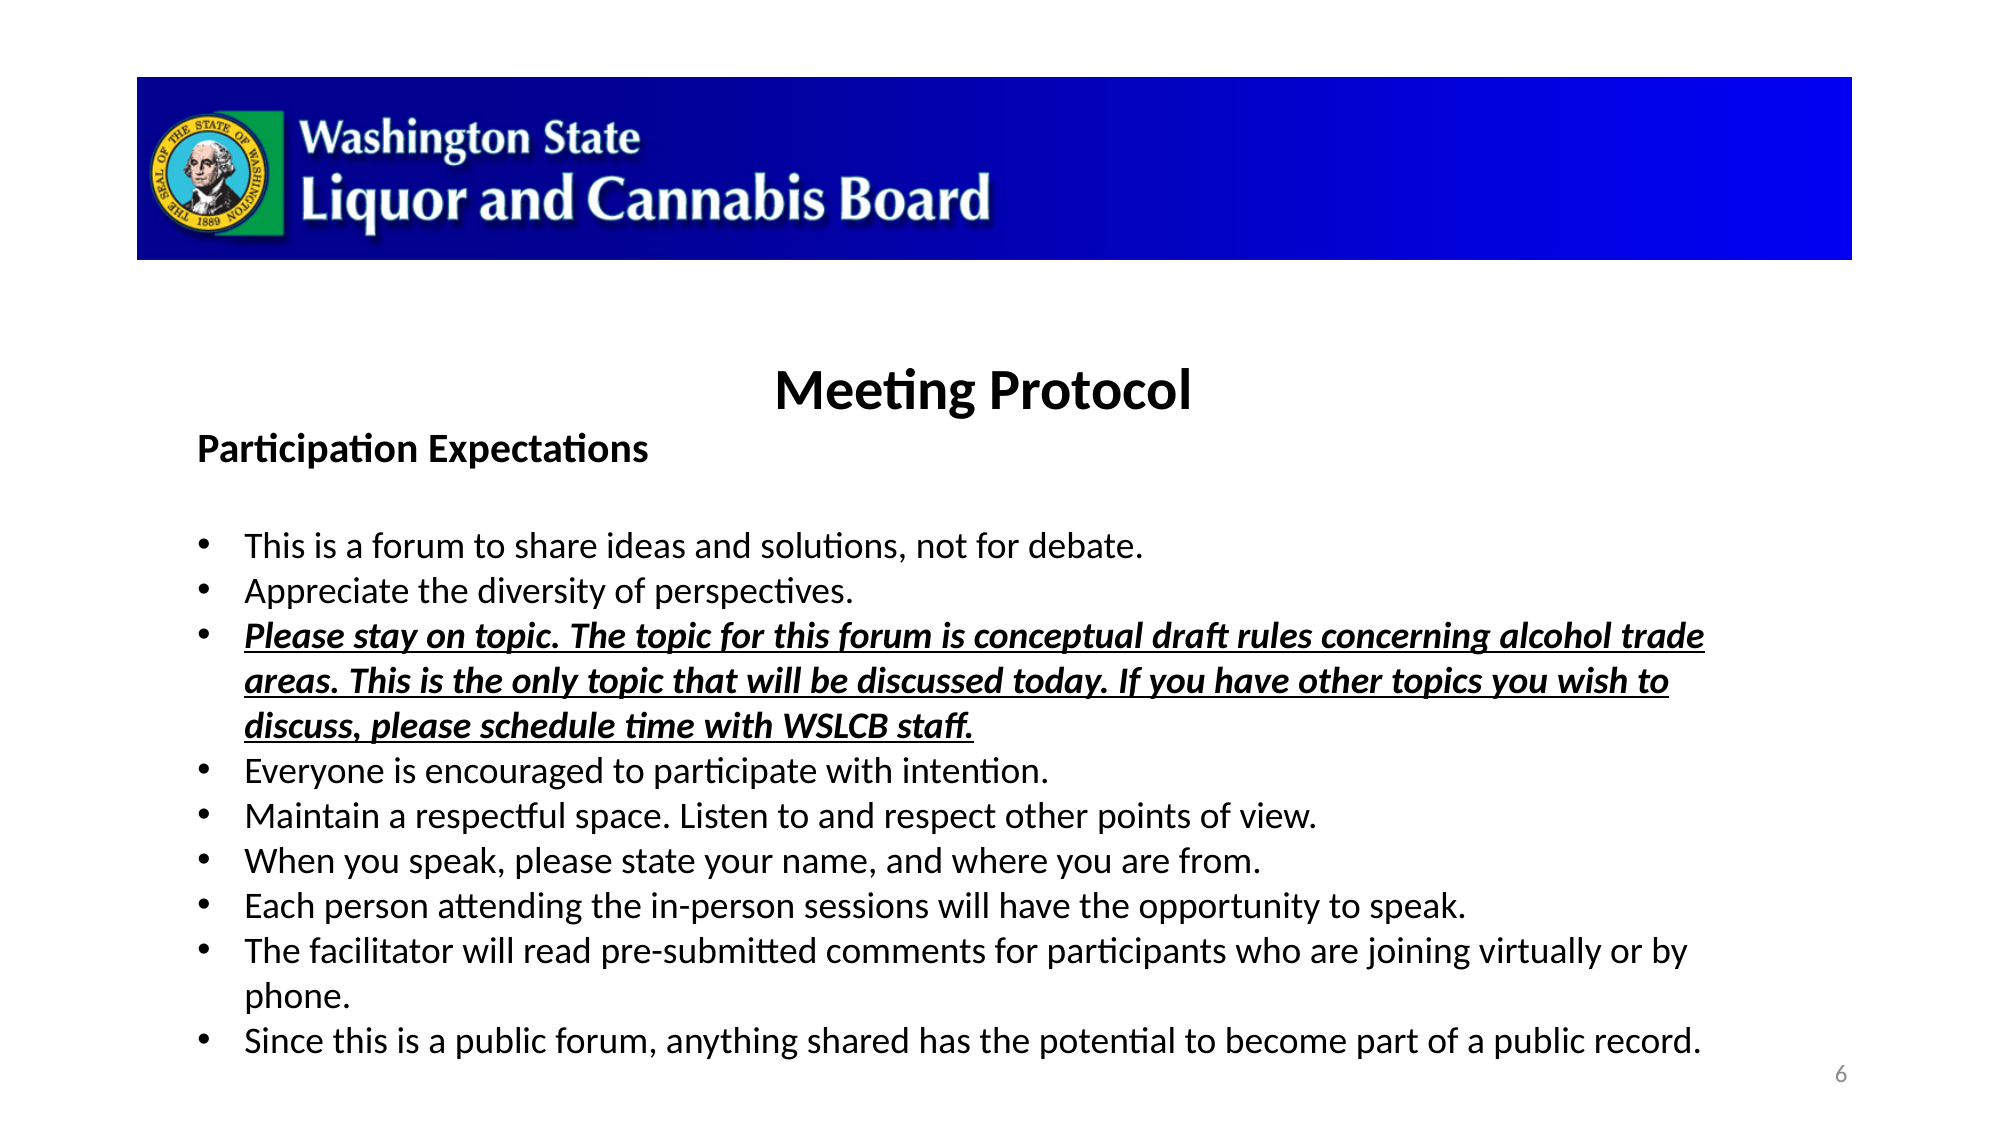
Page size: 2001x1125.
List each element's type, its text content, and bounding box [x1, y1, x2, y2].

picture [137, 77, 1852, 260]
slide_number 6 [1412, 1042, 1863, 1103]
title [137, 59, 1863, 278]
text_box Meeting Protocol Participation Expectations This is a forum to share ideas and solutions, not for debate. Appreciate the diversity of perspectives. Please stay on topic. The topic for this forum is conceptual draft rules concerning alcohol trade areas. This is the only topic that will be discussed today. If you have other topics you wish to discuss, please schedule time with WSLCB staff. Everyone is encouraged to participate with intention. Maintain a respectful space. Listen to and respect other points of view. When you speak, please state your name, and where you are from. Each person attending the in-person sessions will have the opportunity to speak. The facilitator will read pre-submitted comments for participants who are joining virtually or by phone. Since this is a public forum, anything shared has the potential to become part of a public record. [182, 343, 1784, 1069]
